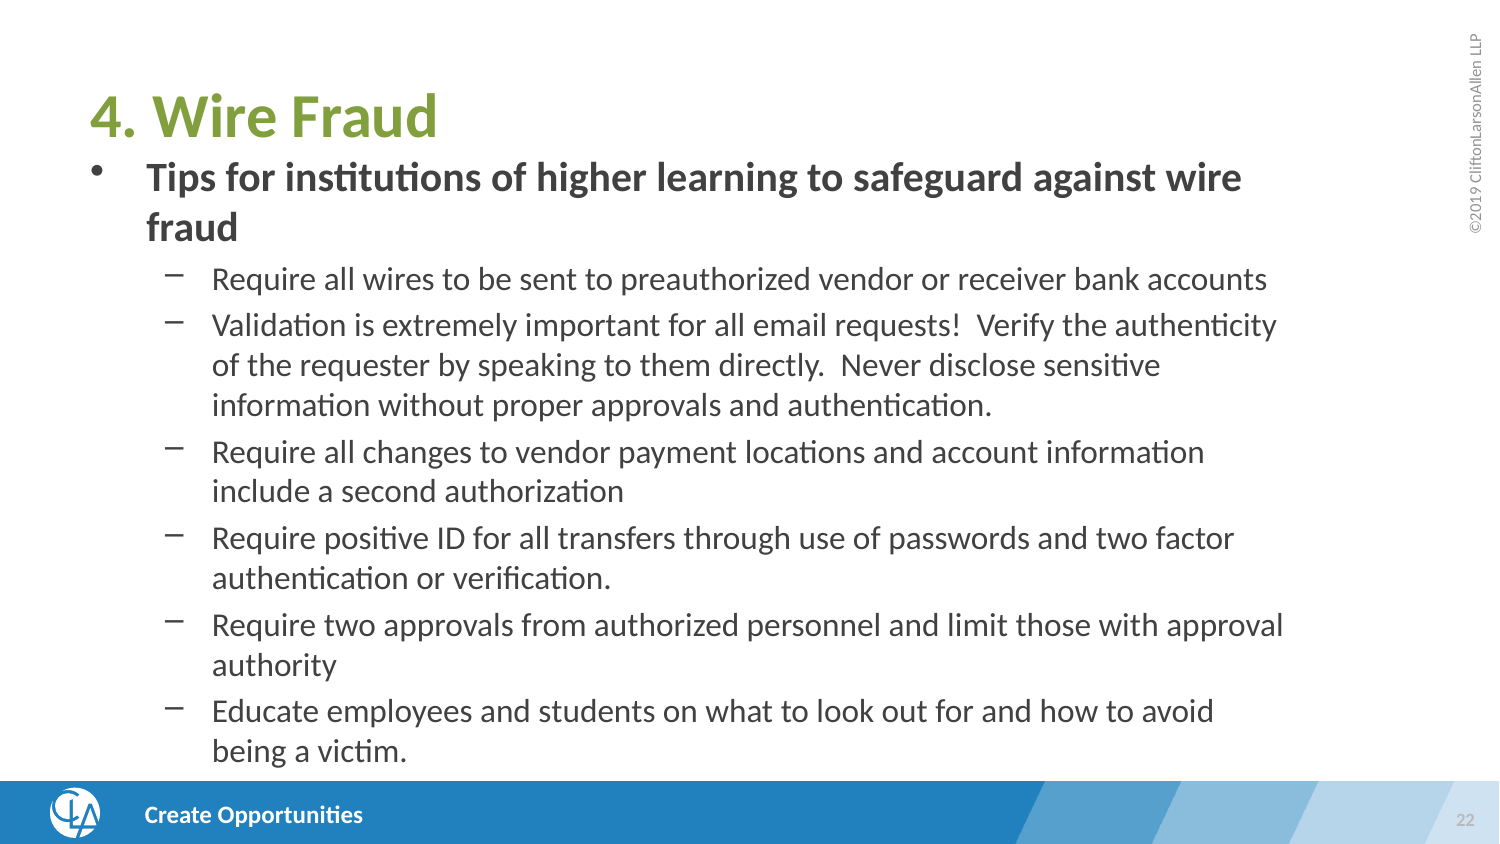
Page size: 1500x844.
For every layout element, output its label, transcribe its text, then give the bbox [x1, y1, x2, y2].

slide_number 22 [1425, 790, 1490, 844]
picture [0, 781, 1499, 844]
list Tips for institutions of higher learning to safeguard against wire fraud Require all wires to be sent to preauthorized vendor or receiver bank accounts Validation is extremely important for all email requests! Verify the authenticity of the requester by speaking to them directly. Never disclose sensitive information without proper approvals and authentication. Require all changes to vendor payment locations and account information include a second authorization Require positive ID for all transfers through use of passwords and two factor authentication or verification. Require two approvals from authorized personnel and limit those with approval authority Educate employees and students on what to look out for and how to avoid being a victim. [74, 142, 1304, 706]
title 4. Wire Fraud [74, 56, 1426, 169]
